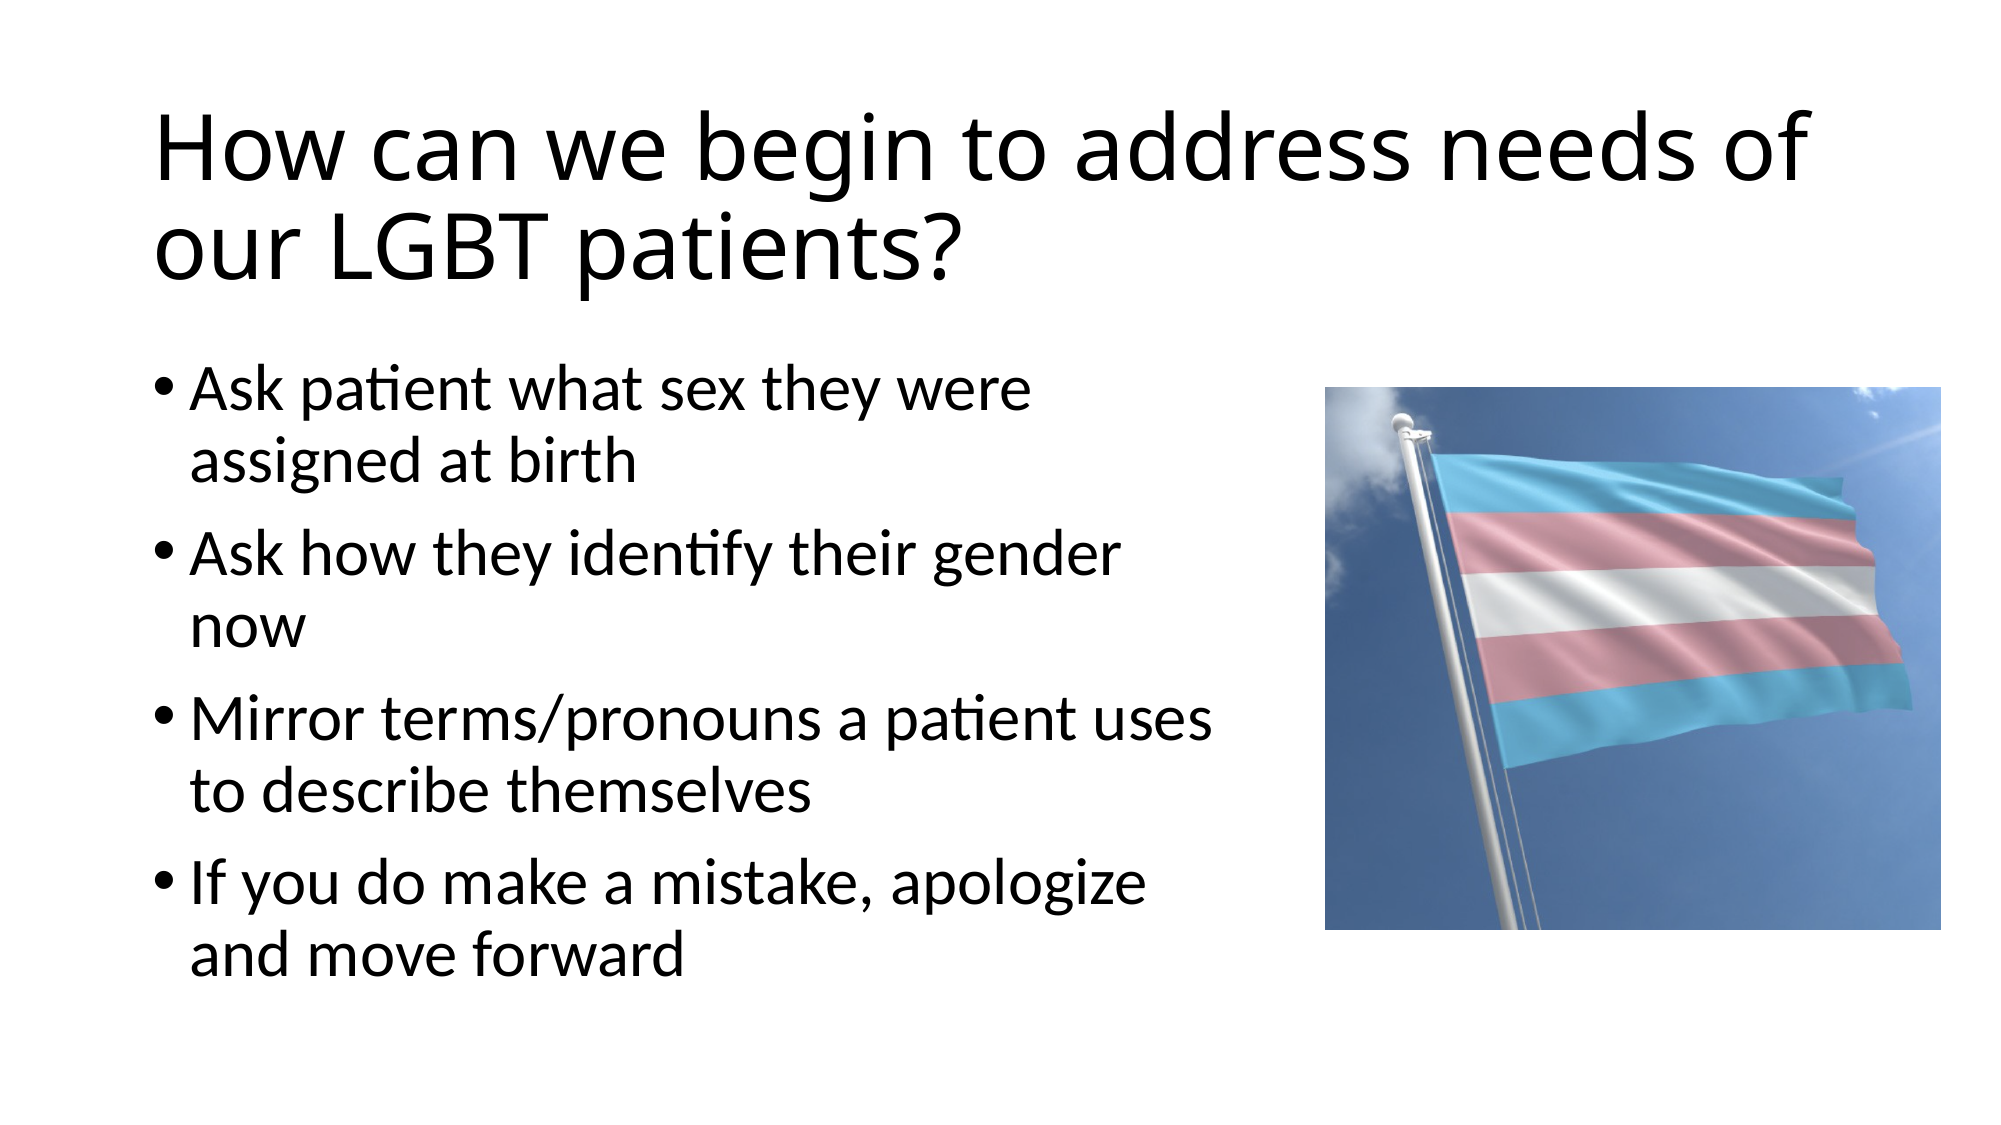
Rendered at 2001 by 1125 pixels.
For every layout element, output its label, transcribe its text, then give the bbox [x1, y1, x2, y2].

title How can we begin to address needs of our LGBT patients? [137, 91, 1863, 310]
picture [1325, 387, 1941, 930]
list Ask patient what sex they were assigned at birth Ask how they identify their gender now Mirror terms/pronouns a patient uses to describe themselves If you do make a mistake, apologize and move forward [137, 345, 1270, 1060]
